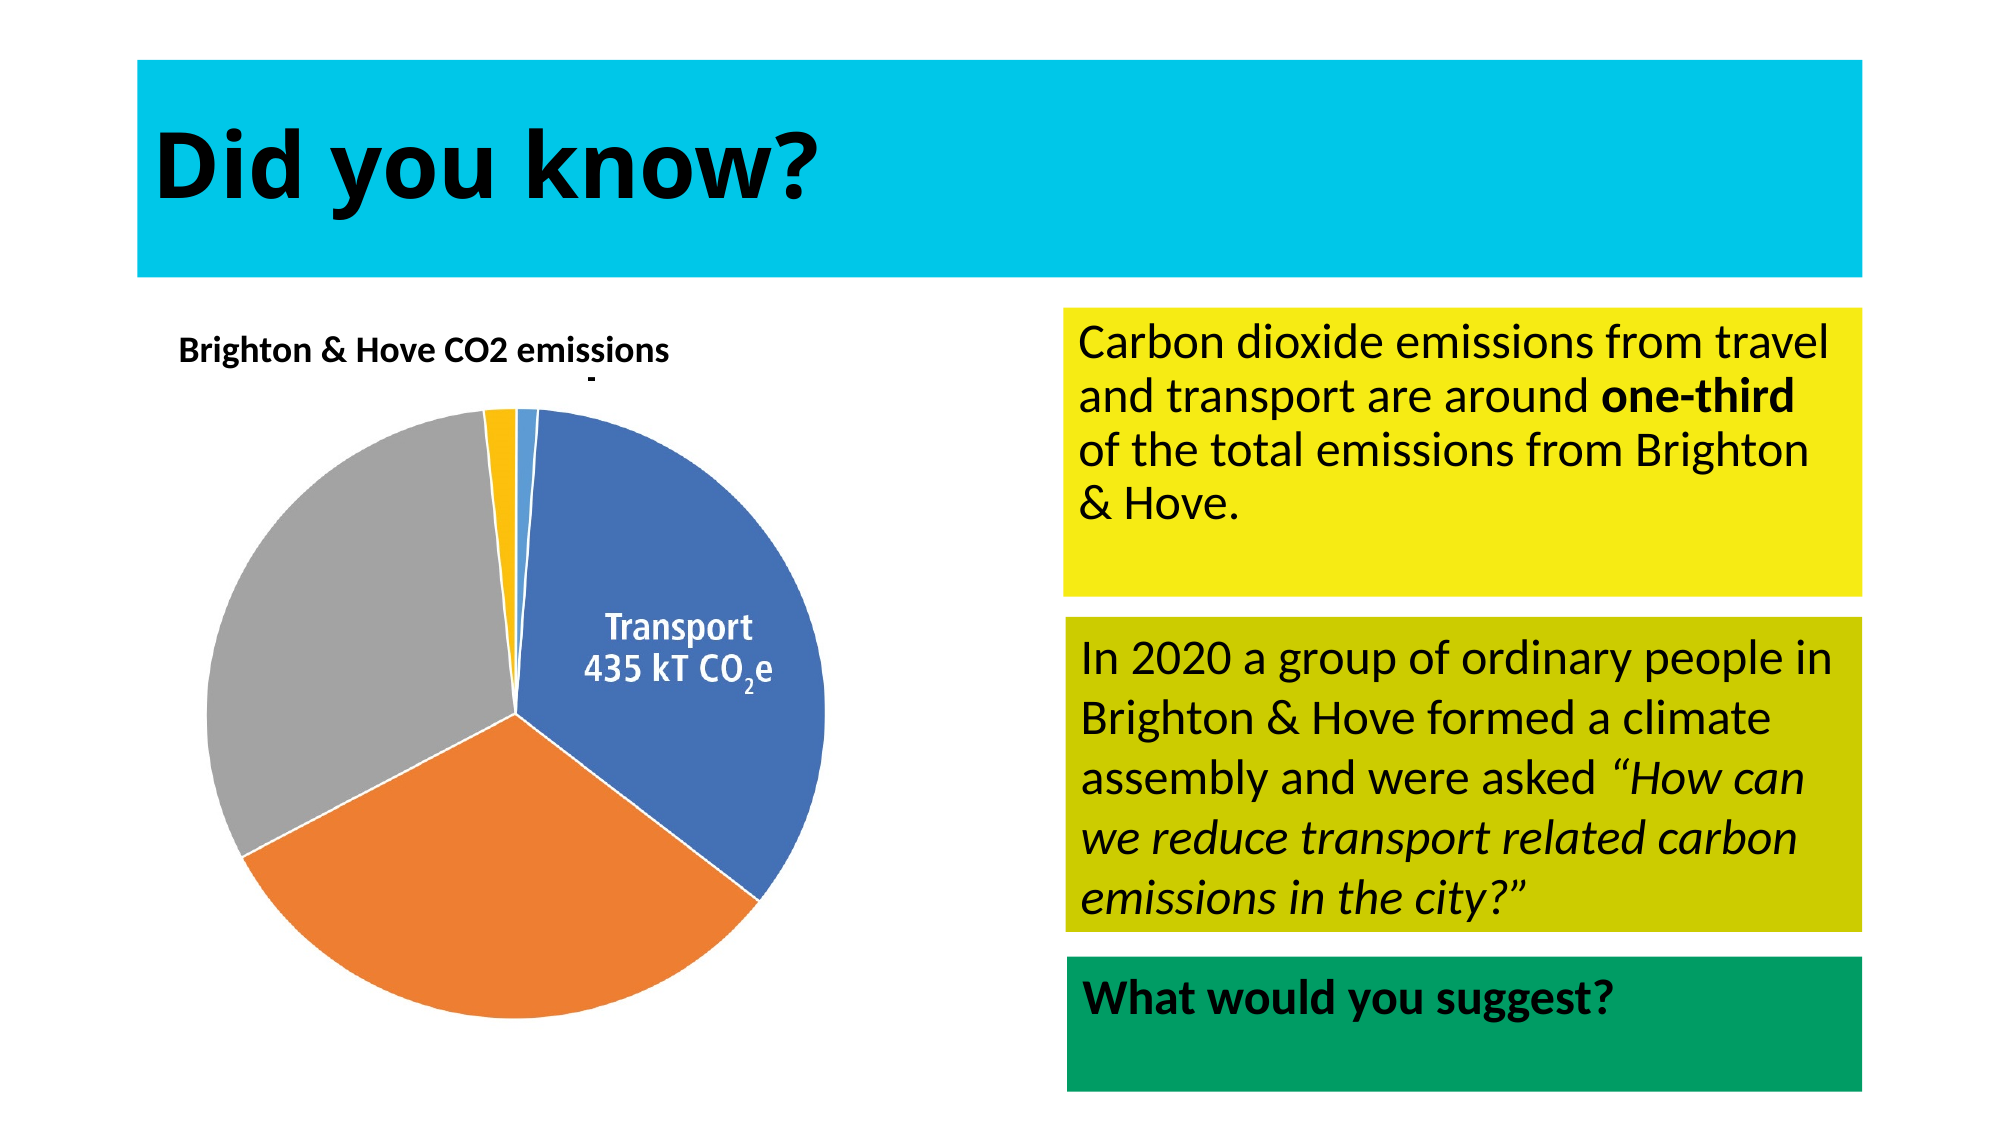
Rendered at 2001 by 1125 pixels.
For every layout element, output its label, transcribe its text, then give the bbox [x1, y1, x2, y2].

title Did you know? [137, 59, 1863, 278]
text_box What would you suggest? [1067, 956, 1863, 1092]
picture [87, 280, 894, 1049]
text_box In 2020 a group of ordinary people in Brighton & Hove formed a climate assembly and were asked “How can we reduce transport related carbon emissions in the city?” [1065, 616, 1863, 932]
list Carbon dioxide emissions from travel and transport are around one-third of the total emissions from Brighton & Hove. [1063, 307, 1863, 597]
